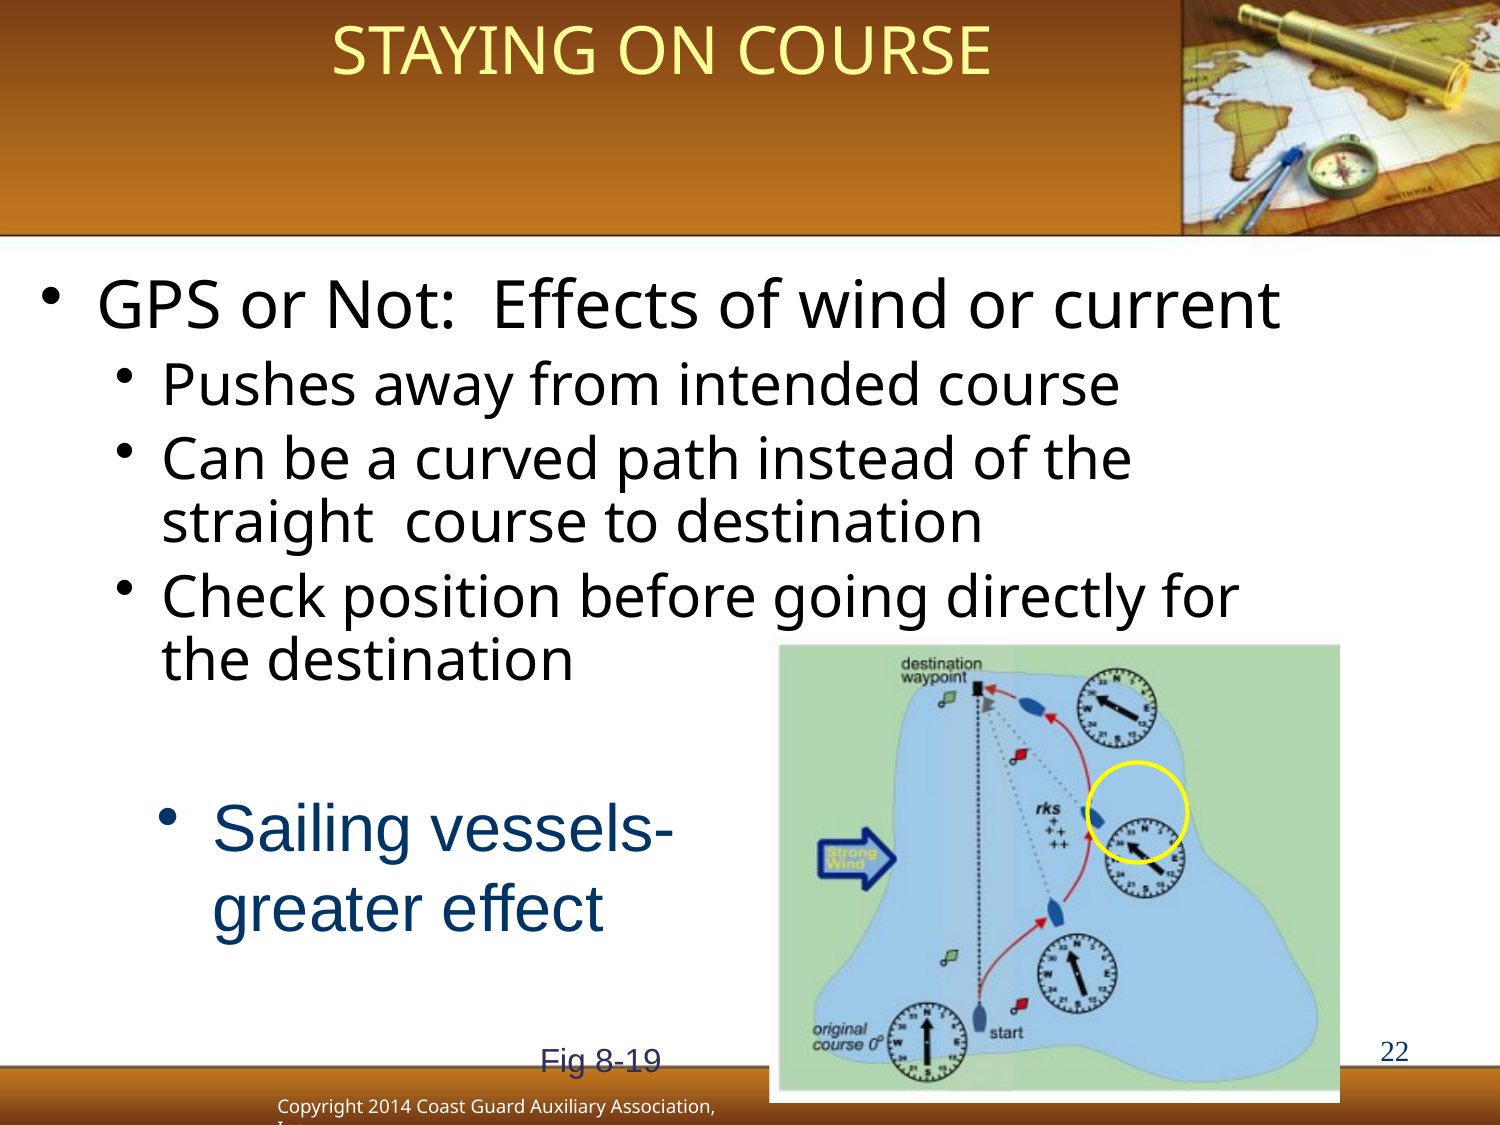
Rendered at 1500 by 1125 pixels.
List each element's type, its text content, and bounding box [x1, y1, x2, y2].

text_box Sailing vessels- greater effect [141, 776, 763, 976]
slide_number 22 [1346, 1024, 1425, 1103]
title Staying on Course [24, 0, 1300, 102]
list GPS or Not: Effects of wind or current Pushes away from intended course Can be a curved path instead of the straight course to destination Check position before going directly for the destination [24, 263, 1313, 714]
text_box Fig 8-19 [524, 1031, 688, 1087]
picture [0, 0, 1500, 1125]
